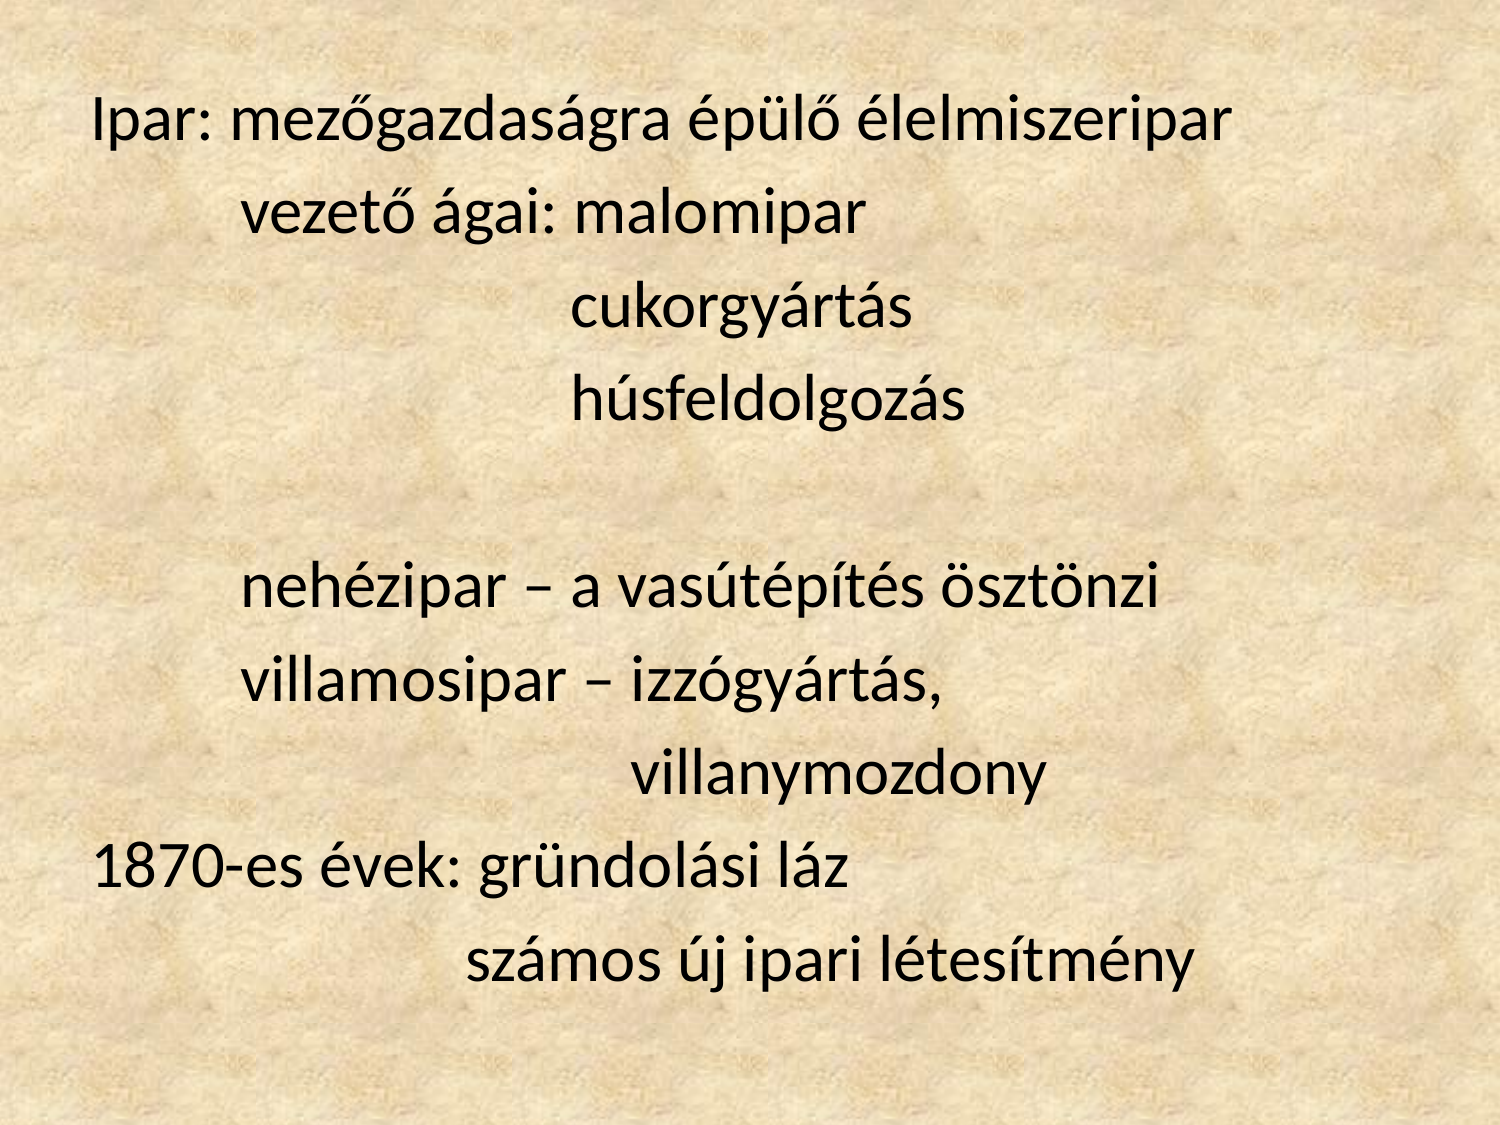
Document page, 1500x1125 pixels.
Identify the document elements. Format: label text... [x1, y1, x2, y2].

list Ipar: mezőgazdaságra épülő élelmiszeripar vezető ágai: malomipar cukorgyártás húsfeldolgozás nehézipar – a vasútépítés ösztönzi villamosipar – izzógyártás, villanymozdony 1870-es évek: gründolási láz számos új ipari létesítmény [75, 66, 1425, 1005]
picture [0, 0, 1500, 1125]
